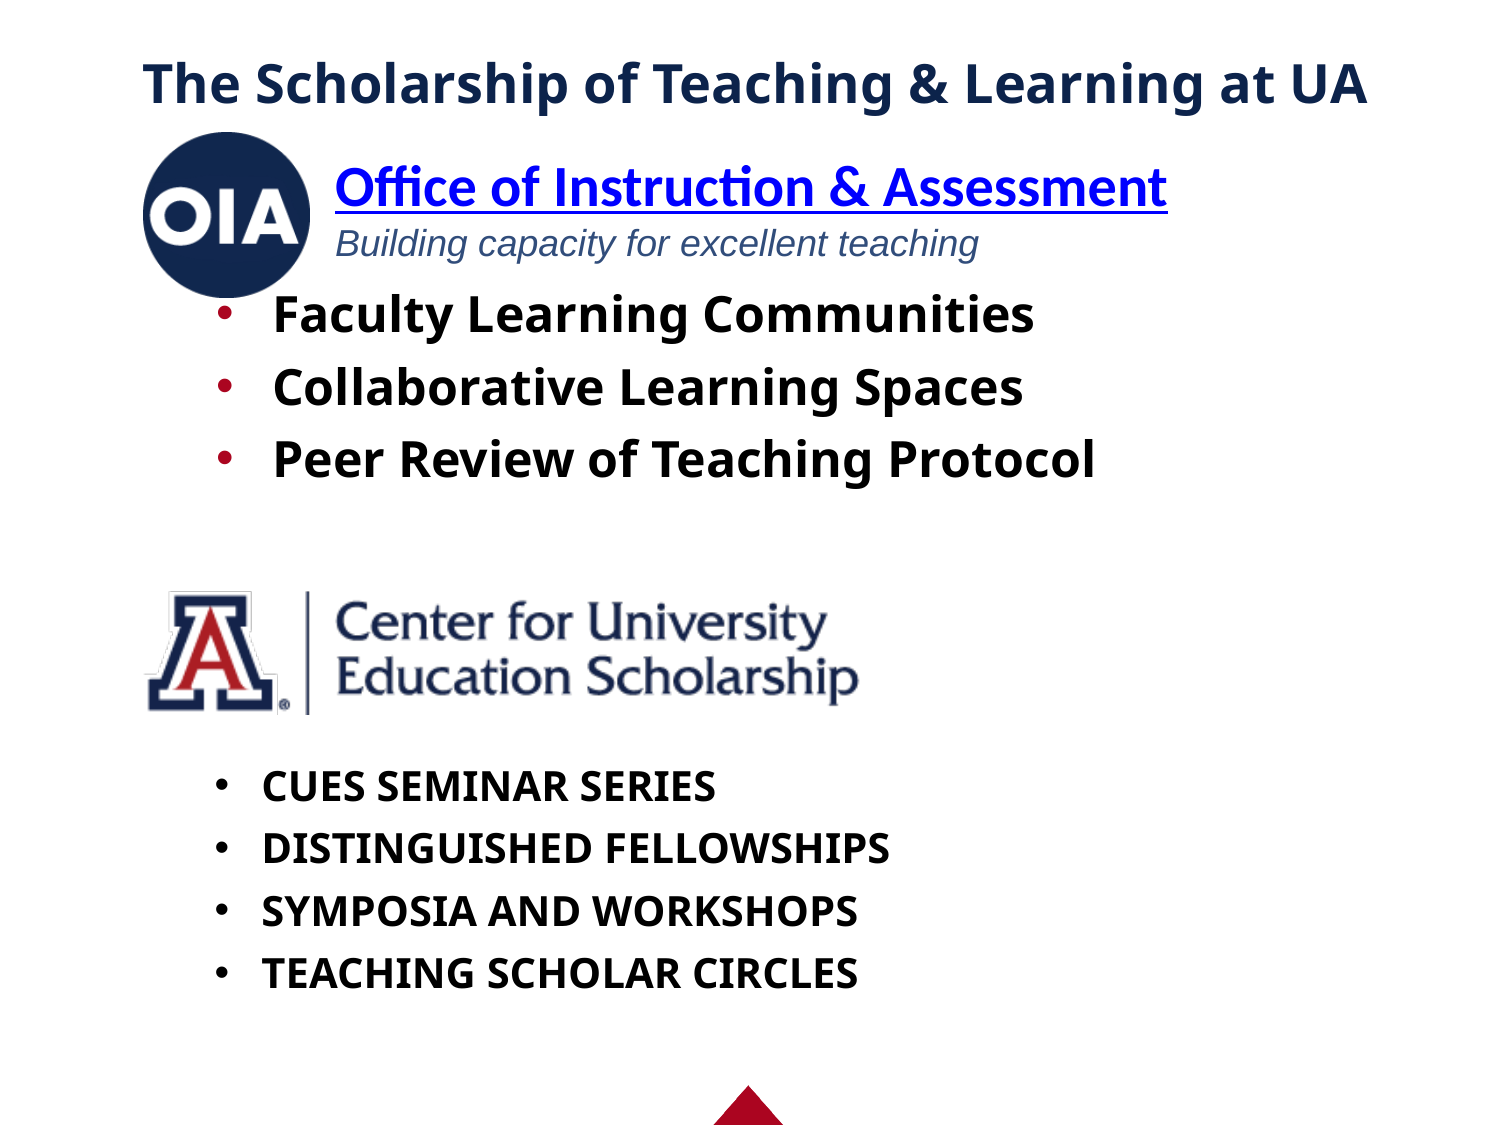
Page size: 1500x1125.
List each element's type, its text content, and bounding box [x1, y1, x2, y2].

text_box Office of Instruction & Assessment Building capacity for excellent teaching [320, 141, 1288, 271]
text_box CUES SEMINAR SERIES DISTINGUISHED FELLOWSHIPS SYMPOSIA AND WORKSHOPS TEACHING SCHOLAR CIRCLES [199, 751, 1500, 1005]
title The Scholarship of Teaching & Learning at UA [11, 0, 1500, 173]
list Faculty Learning Communities Collaborative Learning Spaces Peer Review of Teaching Protocol [200, 215, 1445, 529]
picture [143, 131, 310, 299]
picture [143, 589, 934, 715]
picture [712, 1085, 784, 1125]
